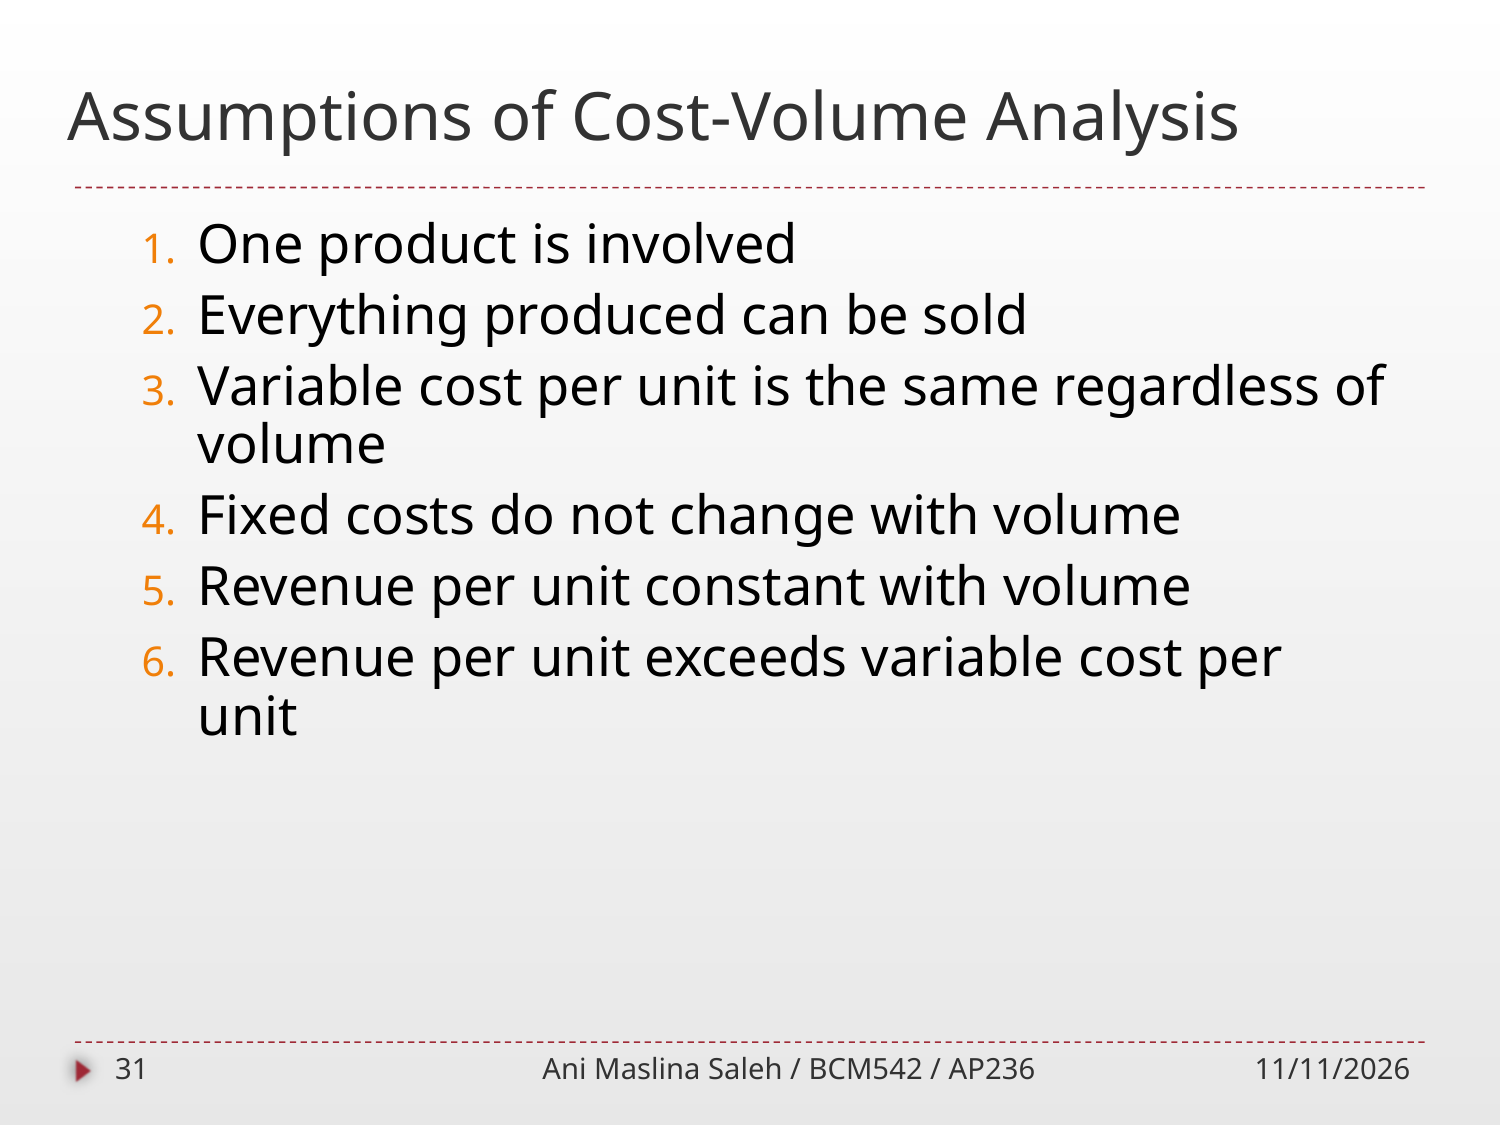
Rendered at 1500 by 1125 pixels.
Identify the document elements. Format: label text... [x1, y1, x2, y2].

list One product is involved Everything produced can be sold Variable cost per unit is the same regardless of volume Fixed costs do not change with volume Revenue per unit constant with volume Revenue per unit exceeds variable cost per unit [126, 209, 1413, 934]
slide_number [1051, 1042, 1426, 1103]
footer Ani Maslina Saleh / BCM542 / AP236 [475, 1042, 1051, 1103]
slide_number 31 [100, 1042, 426, 1103]
title Assumptions of Cost-Volume Analysis [53, 46, 1424, 161]
